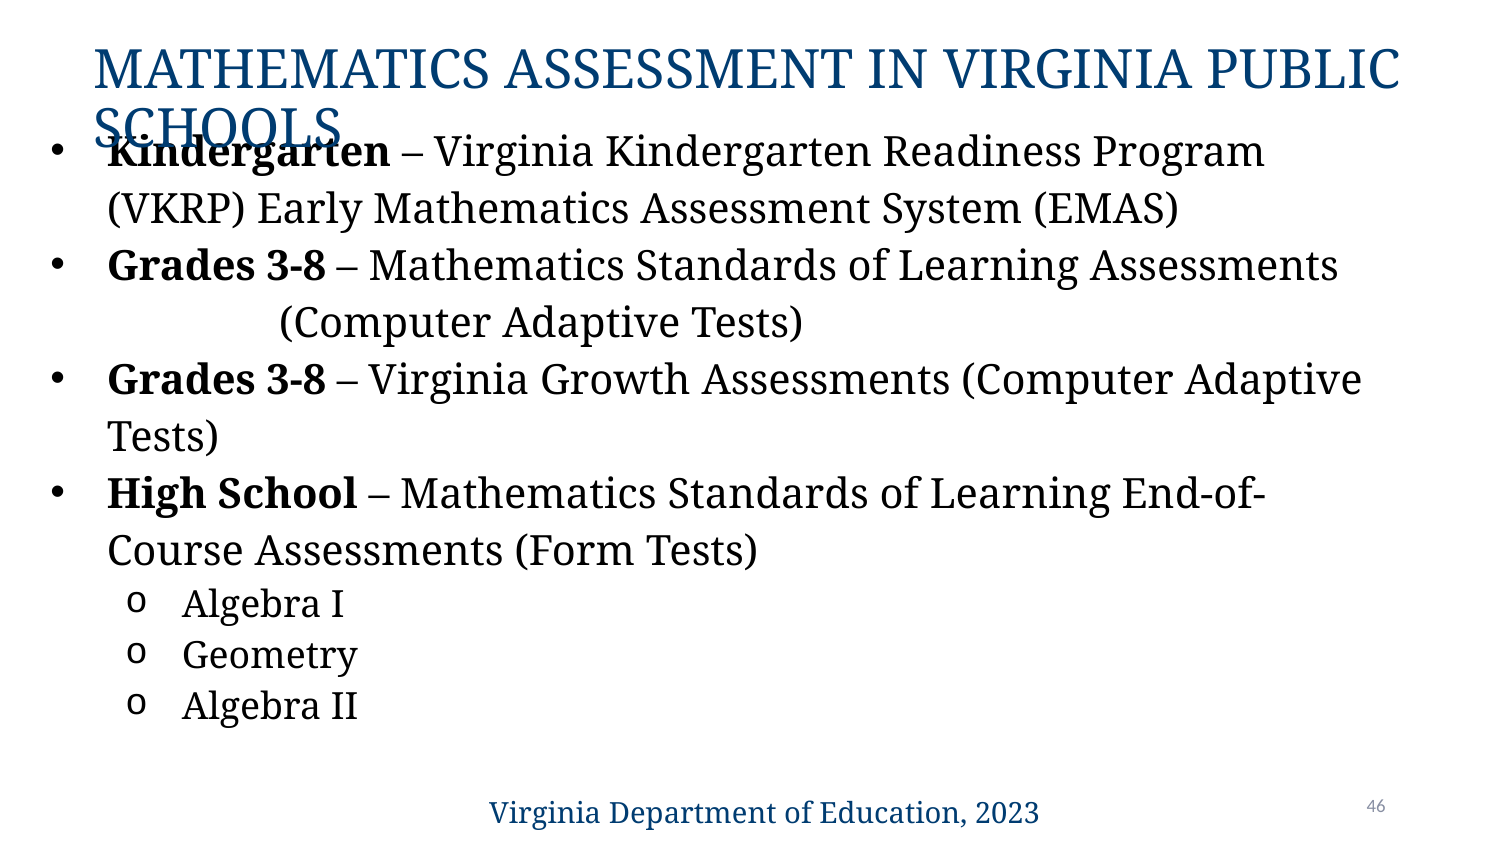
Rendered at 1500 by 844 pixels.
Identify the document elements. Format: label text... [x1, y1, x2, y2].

slide_number 46 [1060, 782, 1397, 827]
title Mathematics Assessment in Virginia Public Schools [78, 27, 1461, 199]
list Kindergarten – Virginia Kindergarten Readiness Program (VKRP) Early Mathematics Assessment System (EMAS) Grades 3-8 – Mathematics Standards of Learning Assessments (Computer Adaptive Tests) Grades 3-8 – Virginia Growth Assessments (Computer Adaptive Tests) High School – Mathematics Standards of Learning End-of-Course Assessments (Form Tests) Algebra I Geometry Algebra II [39, 112, 1397, 730]
text_box Virginia Department of Education, 2023 [474, 778, 1060, 844]
